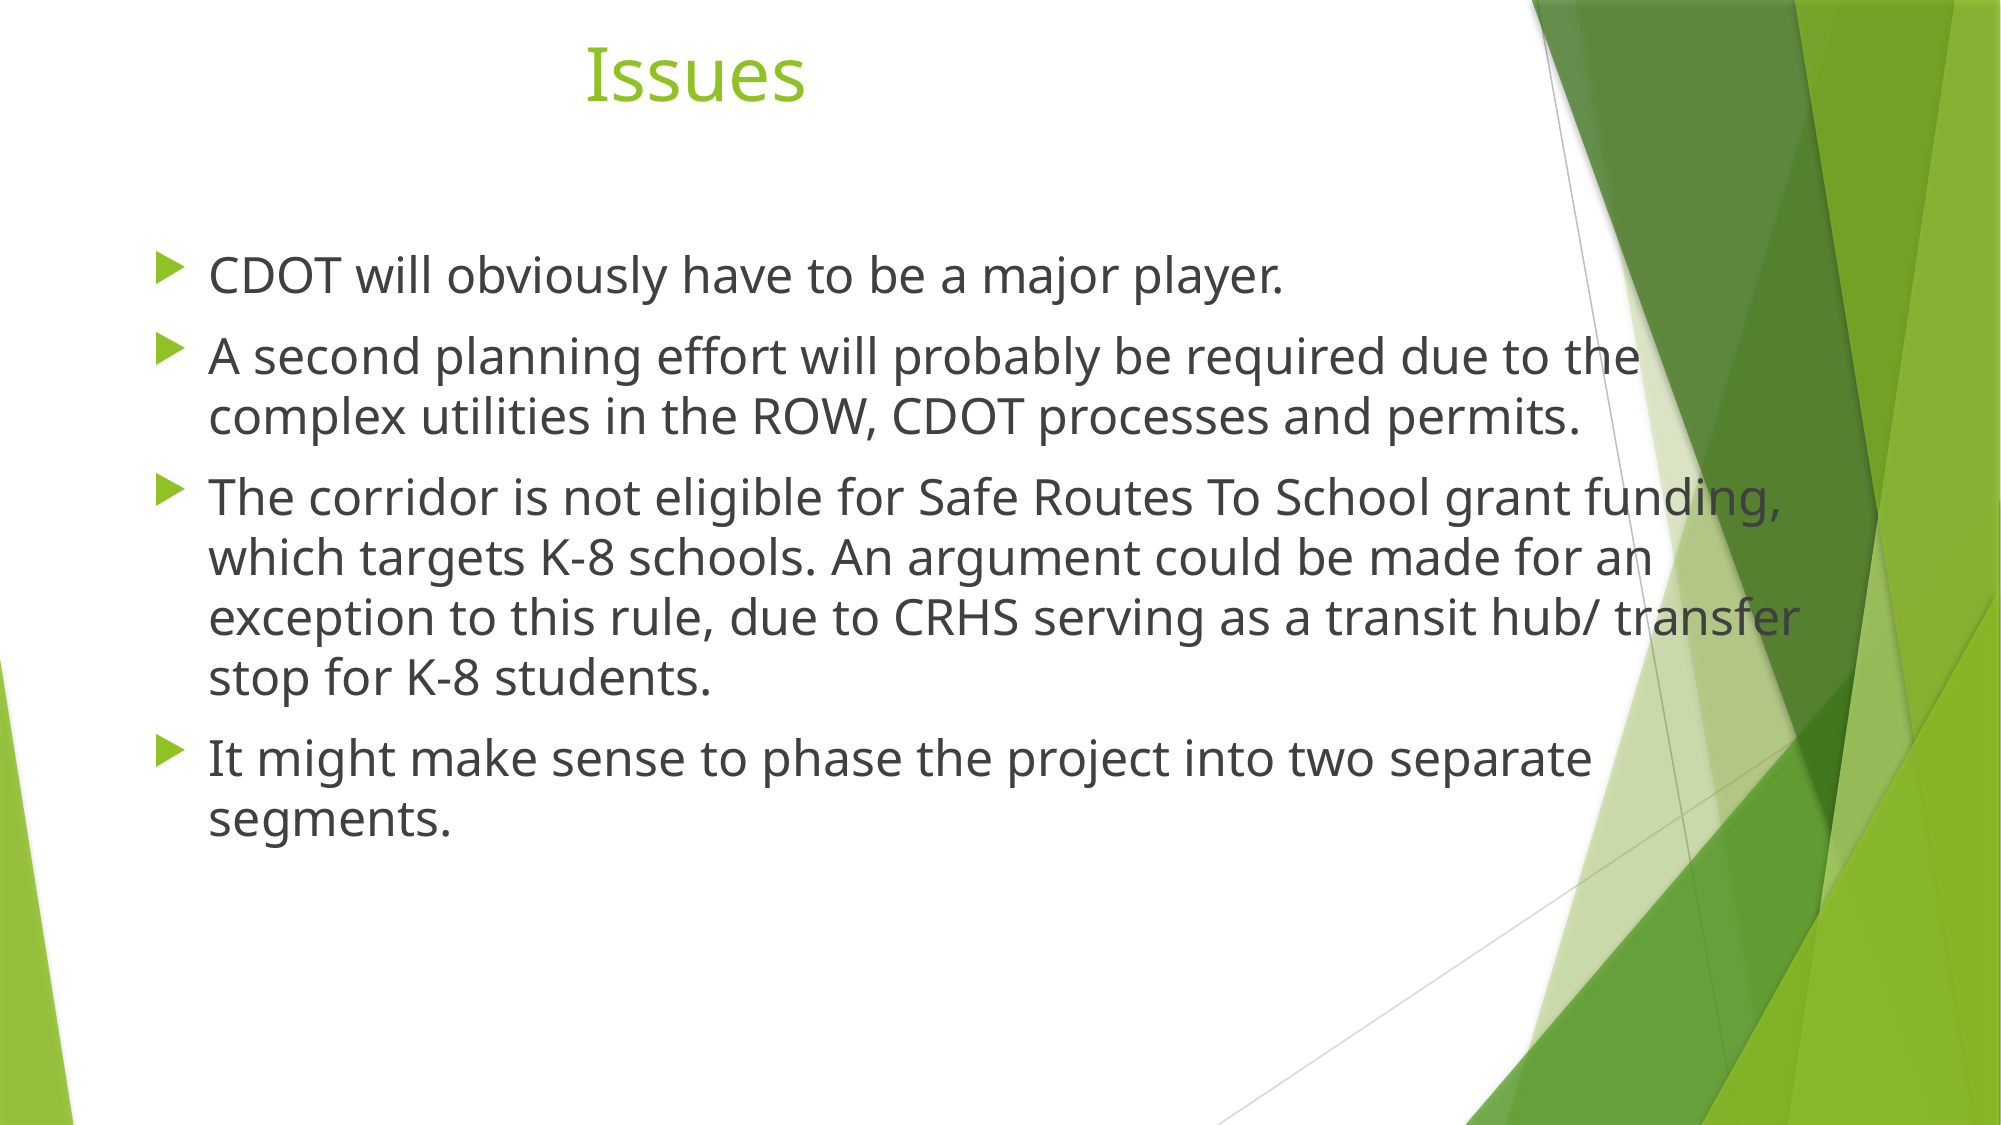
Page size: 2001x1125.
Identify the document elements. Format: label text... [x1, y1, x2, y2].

list CDOT will obviously have to be a major player. A second planning effort will probably be required due to the complex utilities in the ROW, CDOT processes and permits. The corridor is not eligible for Safe Routes To School grant funding, which targets K-8 schools. An argument could be made for an exception to this rule, due to CRHS serving as a transit hub/ transfer stop for K-8 students. It might make sense to phase the project into two separate segments. [137, 235, 1863, 1066]
title Issues [570, 19, 1981, 236]
